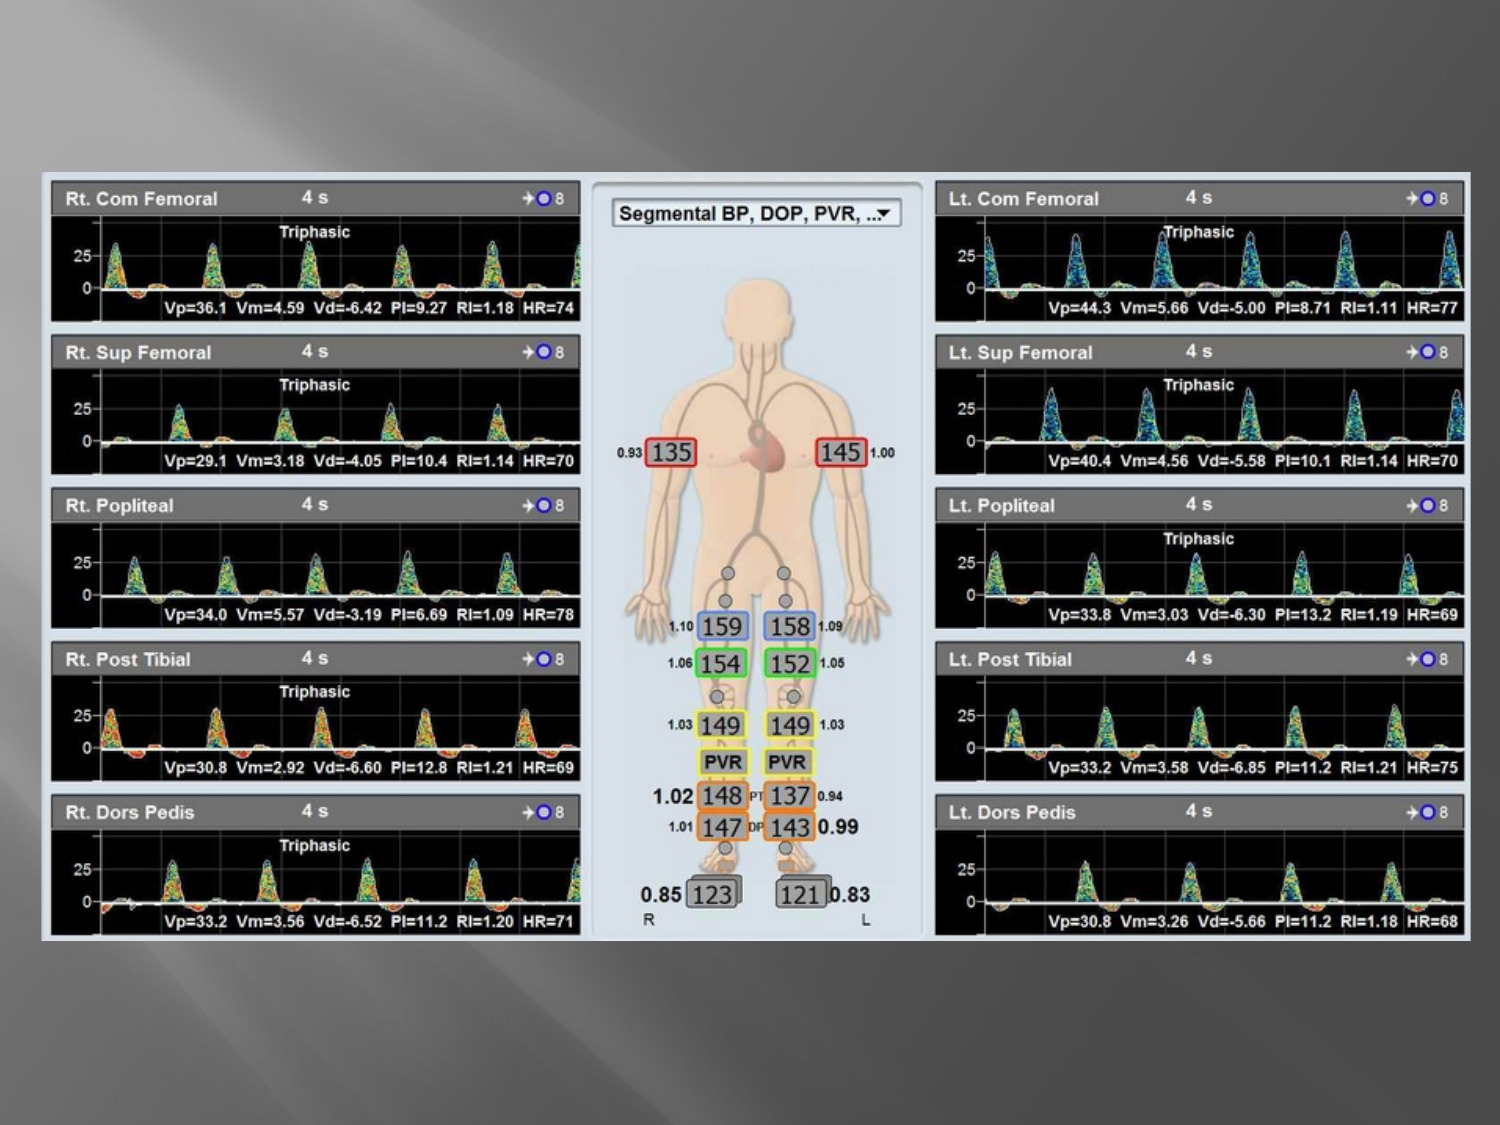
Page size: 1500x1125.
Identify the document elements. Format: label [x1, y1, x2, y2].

picture [41, 172, 1471, 941]
